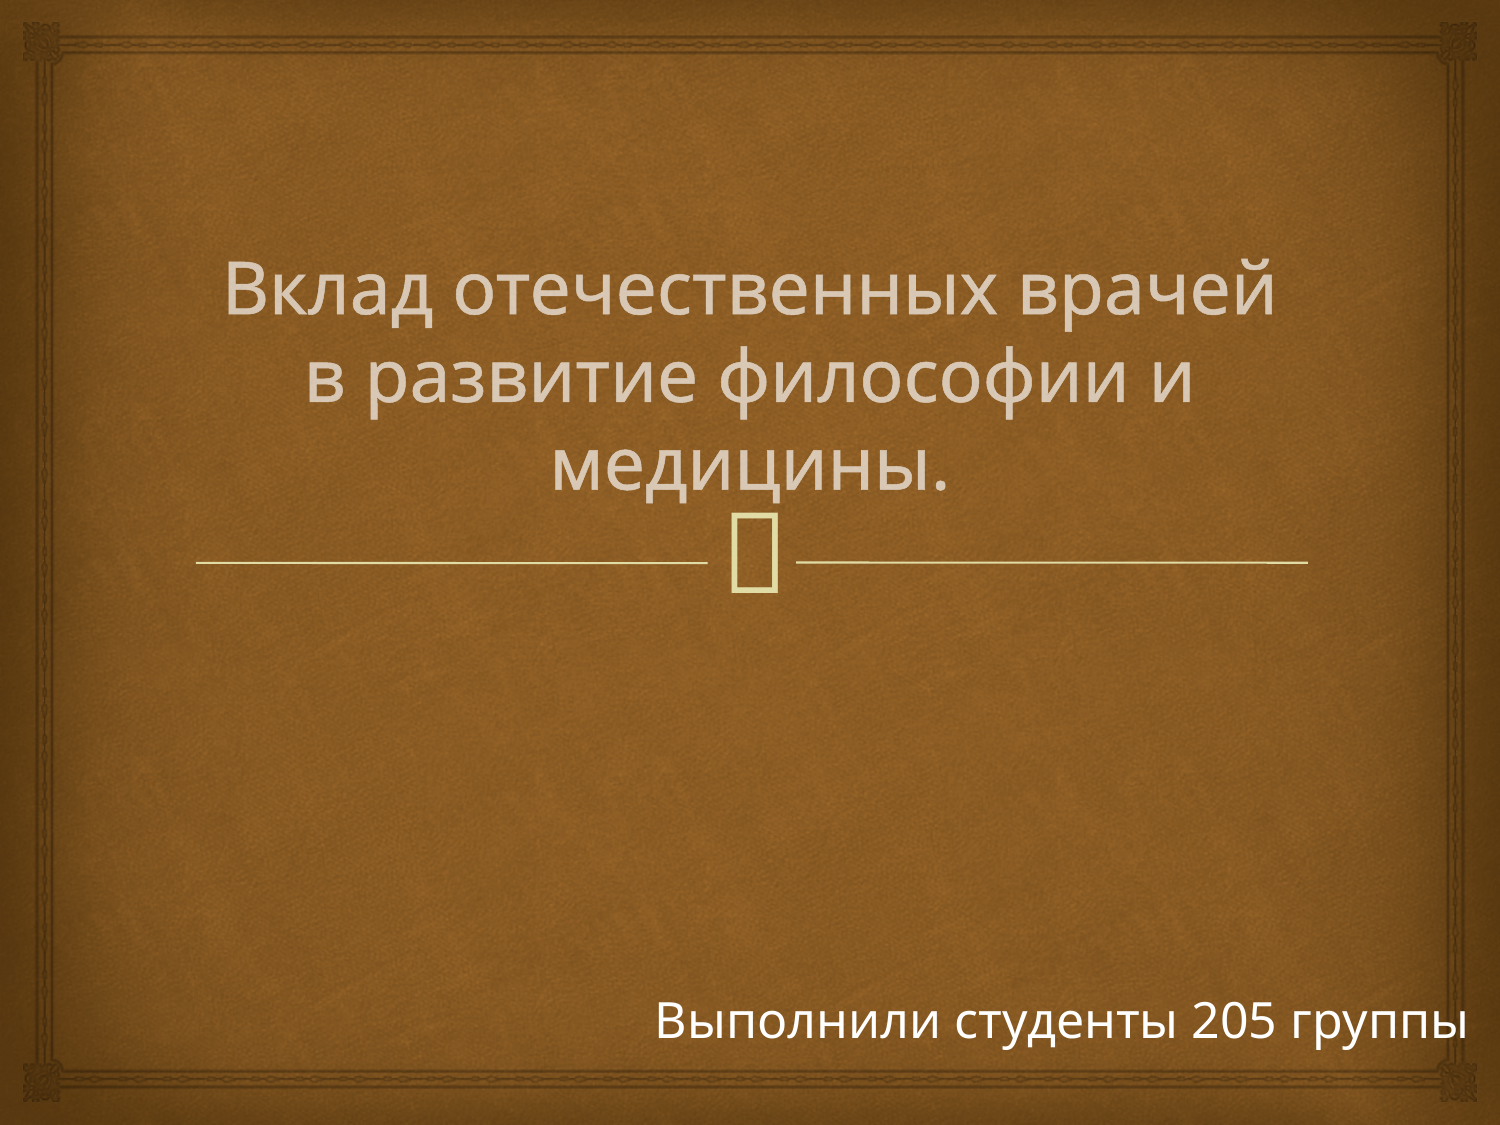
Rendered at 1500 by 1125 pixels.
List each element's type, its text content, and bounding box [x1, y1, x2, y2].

picture [0, 0, 1500, 1125]
subtitle Выполнили студенты 205 группы [537, 981, 1500, 1125]
title Вклад отечественных врачей в развитие философии и медицины. [194, 227, 1306, 512]
